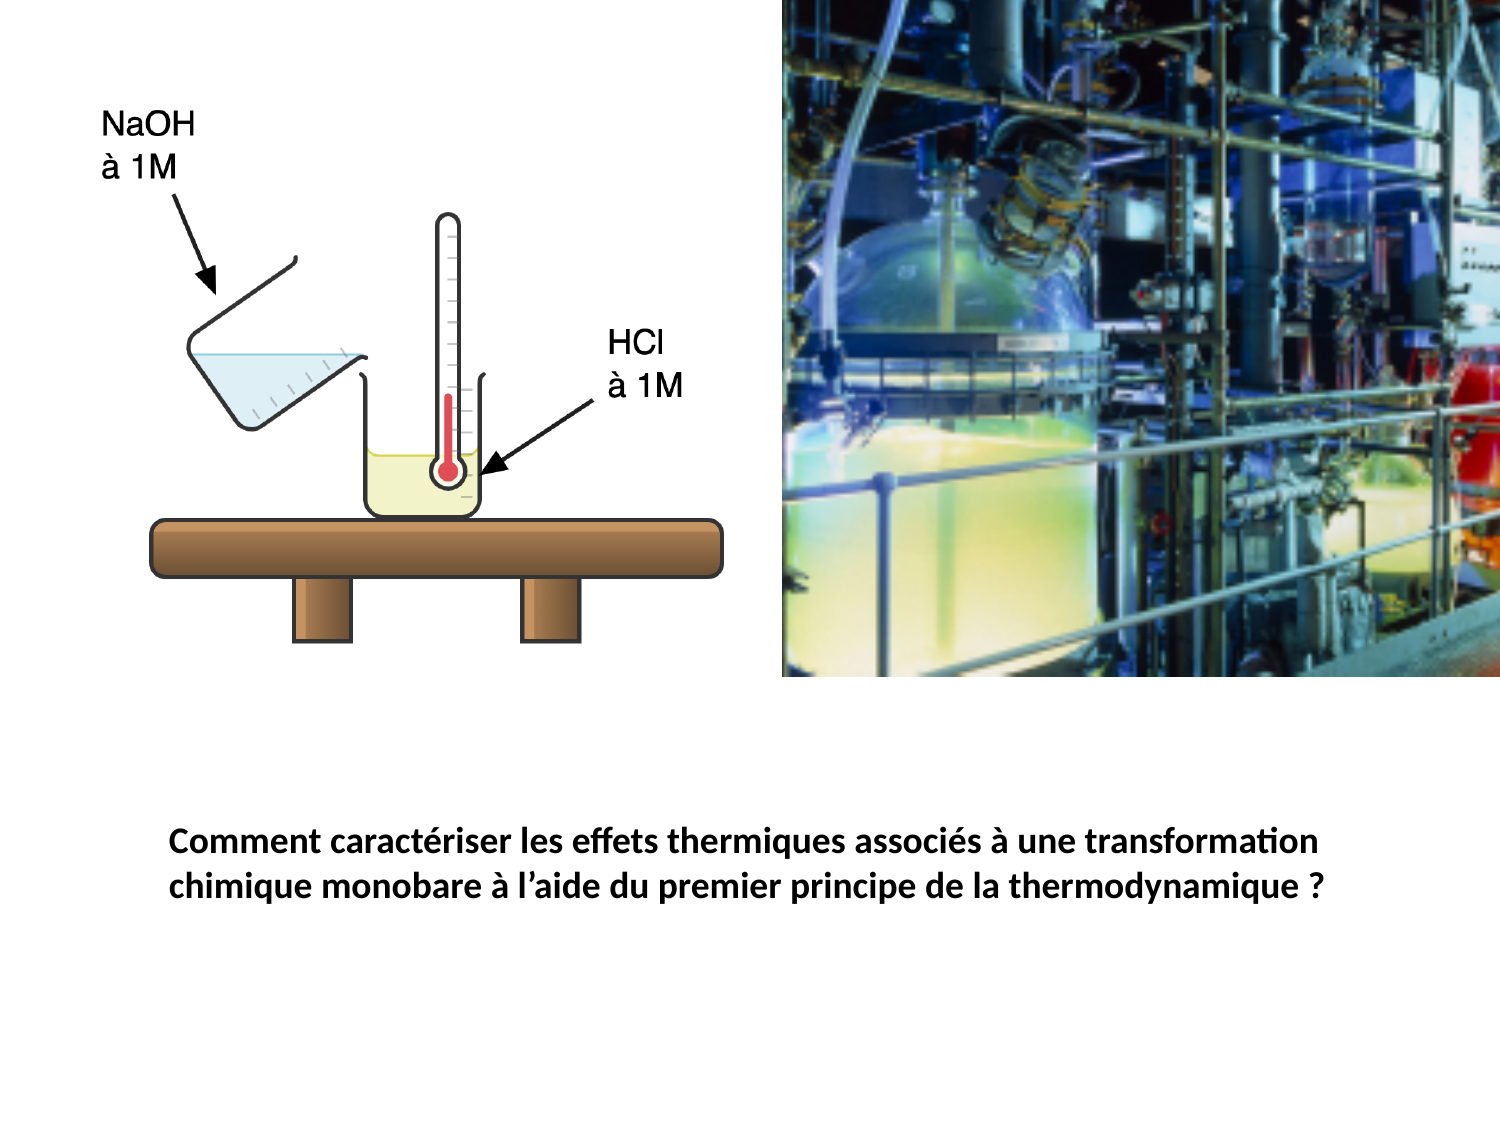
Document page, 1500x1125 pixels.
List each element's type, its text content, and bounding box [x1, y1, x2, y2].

text_box Comment caractériser les effets thermiques associés à une transformation chimique monobare à l’aide du premier principe de la thermodynamique ? [154, 808, 1448, 913]
picture [25, 0, 1500, 694]
